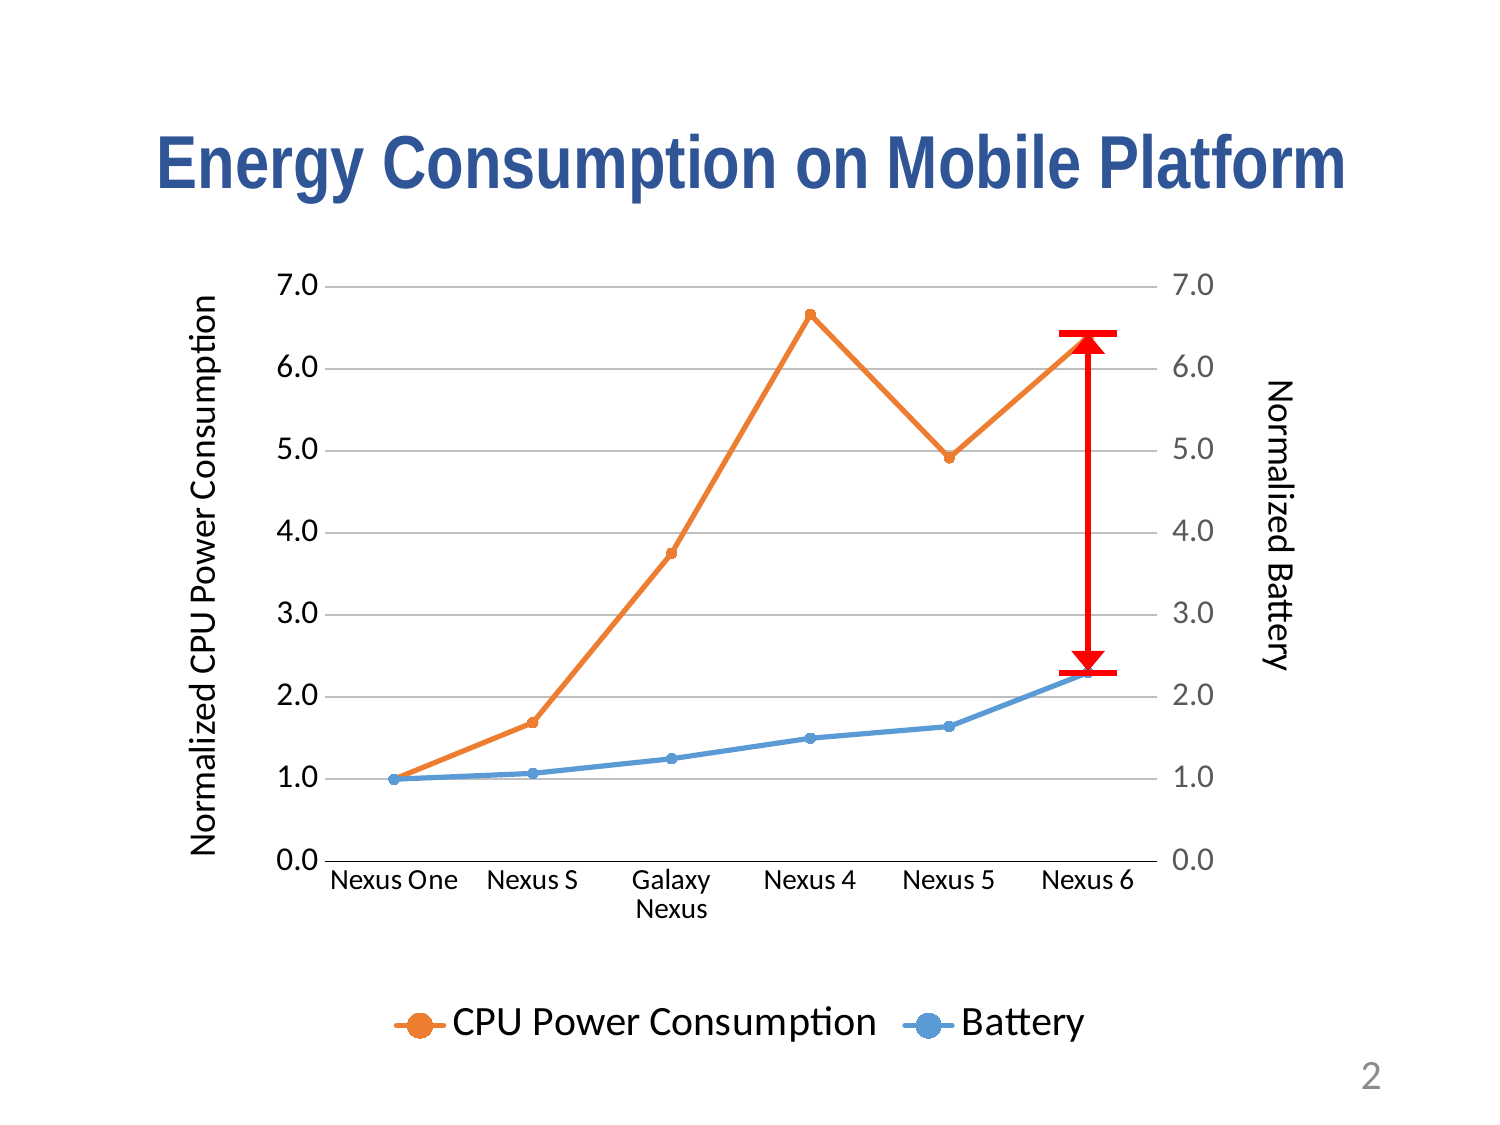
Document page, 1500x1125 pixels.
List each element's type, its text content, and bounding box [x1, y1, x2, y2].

text_box Energy Consumption on Mobile Platform [141, 105, 1364, 211]
slide_number 2 [1059, 1042, 1397, 1103]
chart [174, 255, 1309, 1056]
